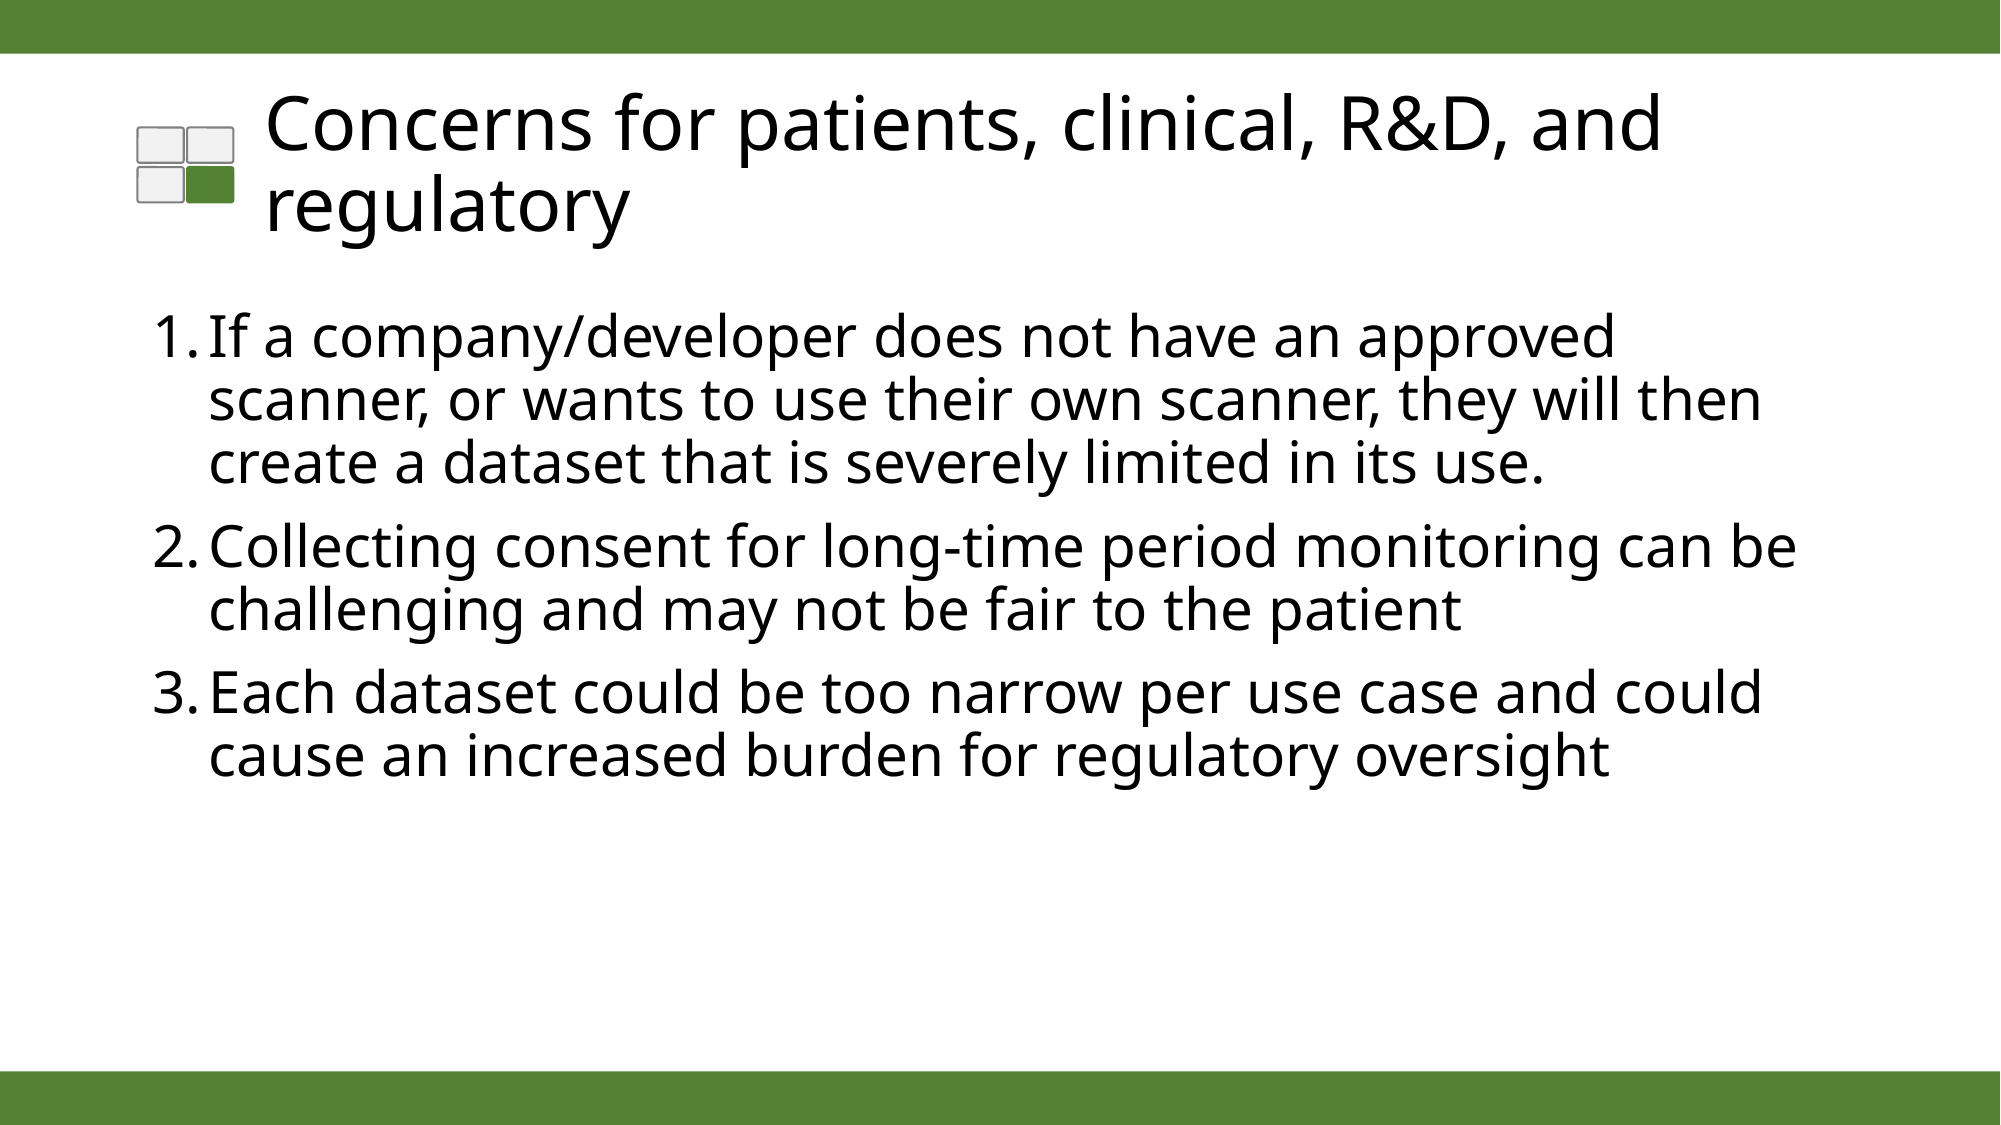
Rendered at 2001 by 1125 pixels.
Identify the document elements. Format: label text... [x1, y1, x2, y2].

title Concerns for patients, clinical, R&D, and regulatory [249, 58, 1975, 276]
text_box [136, 126, 185, 164]
text_box [185, 126, 235, 164]
text_box [0, 0, 2000, 55]
text_box [0, 1070, 2000, 1125]
text_box [185, 165, 235, 204]
list If a company/developer does not have an approved scanner, or wants to use their own scanner, they will then create a dataset that is severely limited in its use. Collecting consent for long-time period monitoring can be challenging and may not be fair to the patient Each dataset could be too narrow per use case and could cause an increased burden for regulatory oversight [137, 299, 1863, 1014]
text_box [136, 165, 185, 204]
